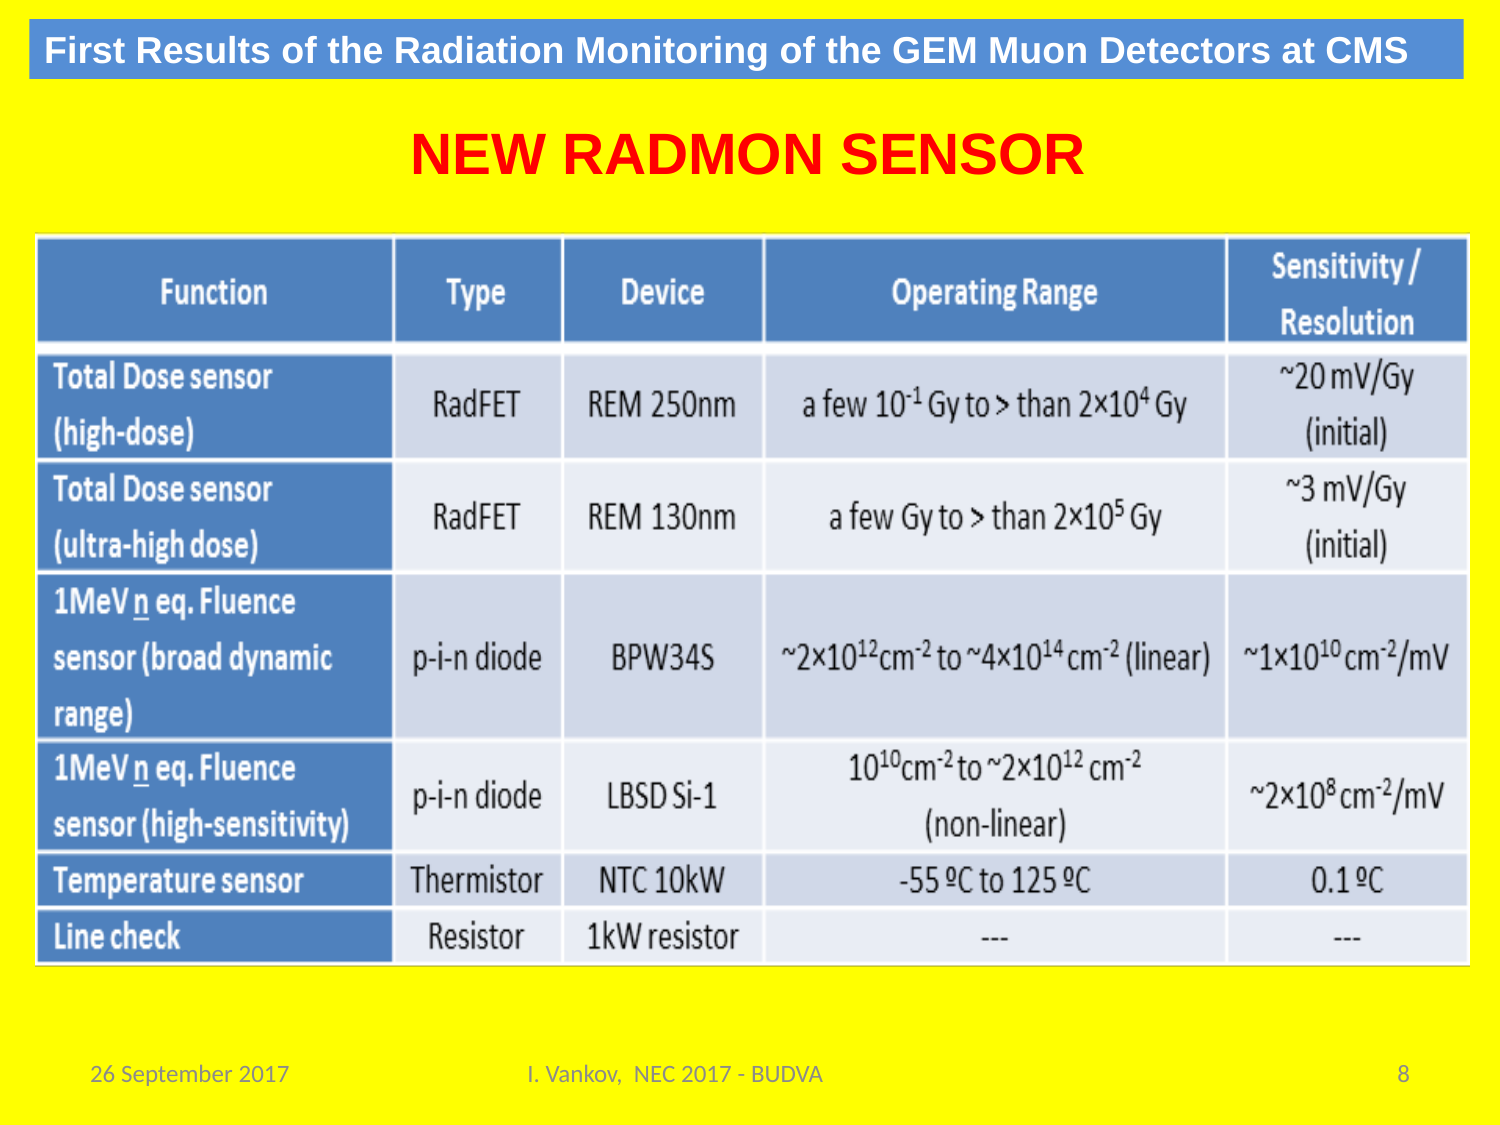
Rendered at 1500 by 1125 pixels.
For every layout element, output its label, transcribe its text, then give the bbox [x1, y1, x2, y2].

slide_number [75, 1042, 425, 1103]
text_box NEW RADMON SENSOR [110, 108, 1386, 194]
footer I. Vankov, NEC 2017 - BUDVA [512, 1042, 988, 1103]
text_box First Results of the Radiation Monitoring of the GEM Muon Detectors at CMS [29, 19, 1464, 79]
slide_number 8 [1074, 1042, 1425, 1103]
picture [35, 227, 1470, 984]
